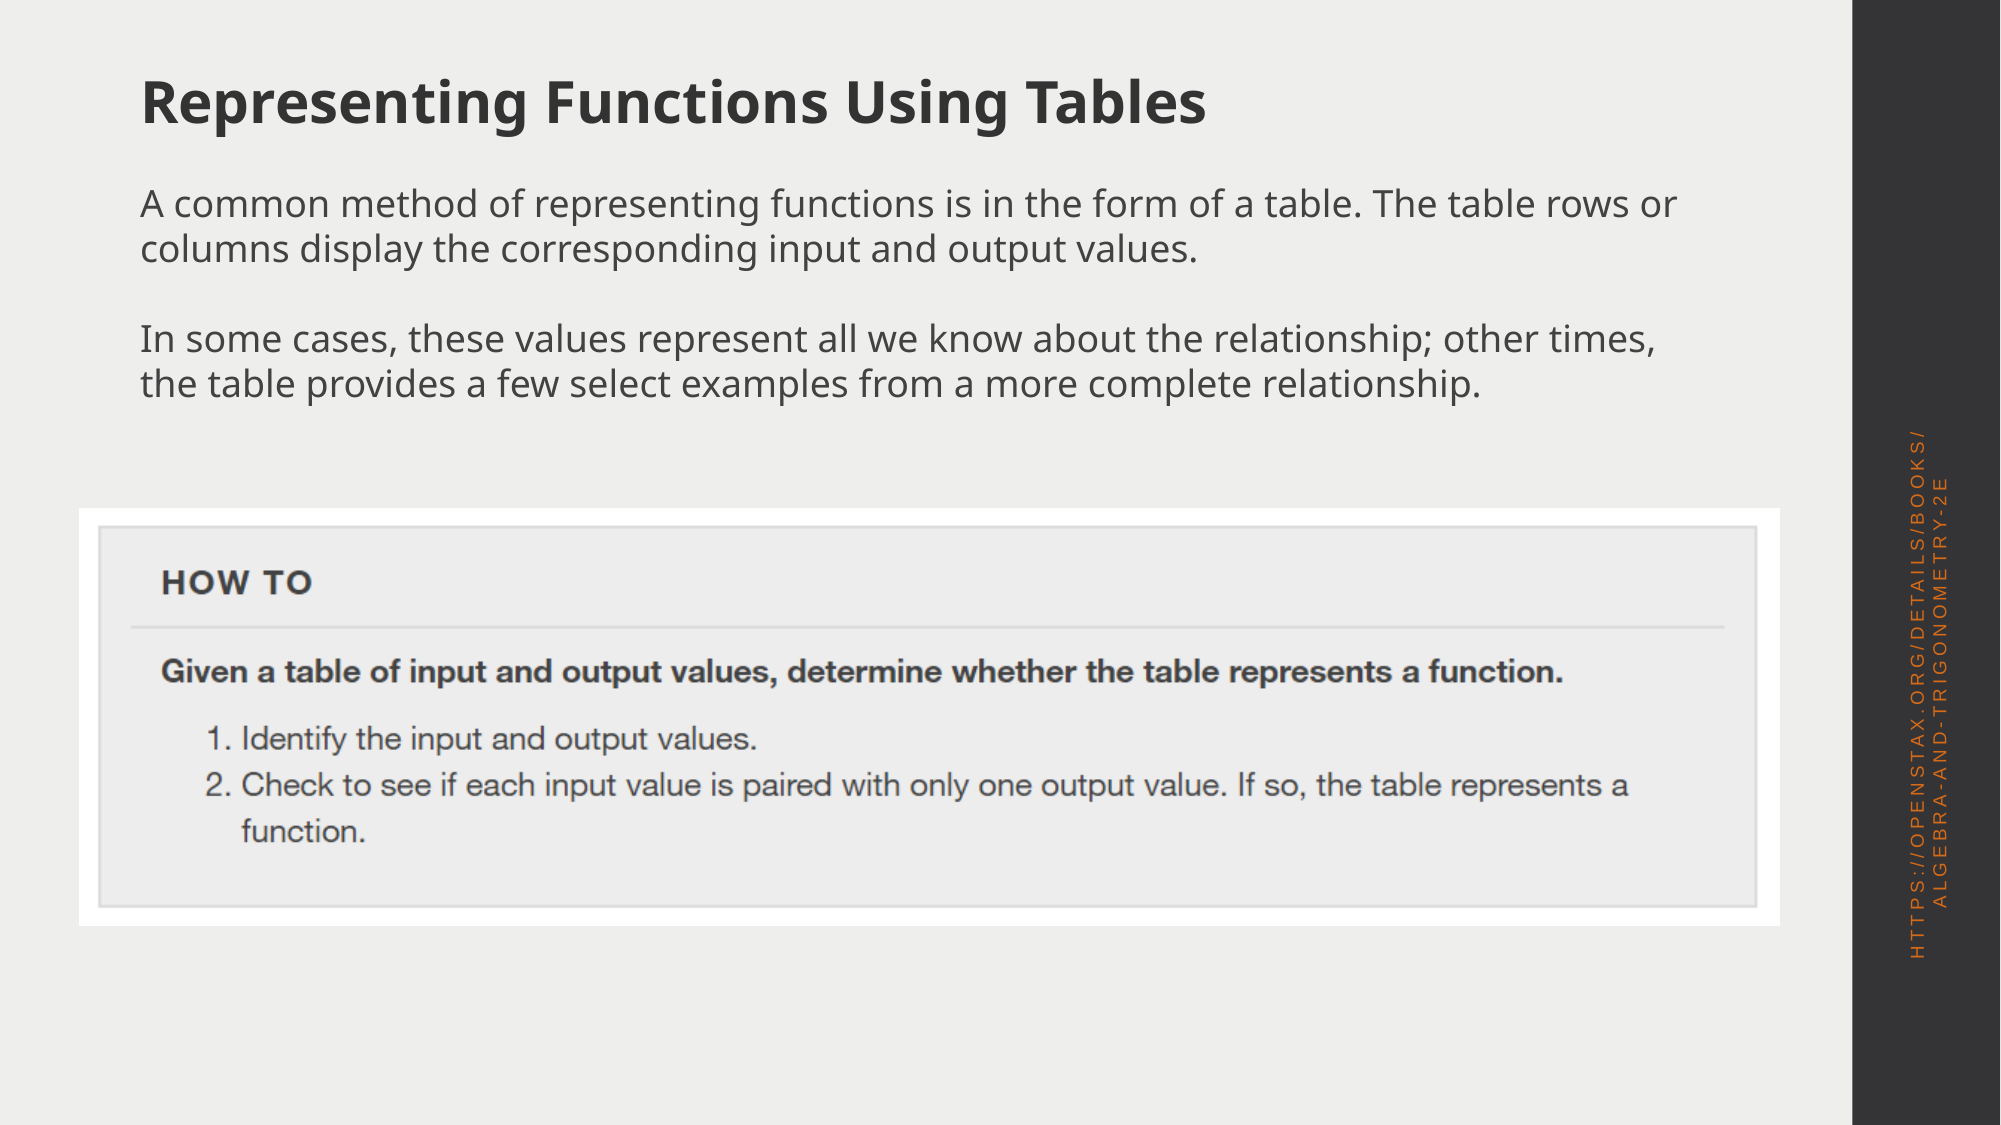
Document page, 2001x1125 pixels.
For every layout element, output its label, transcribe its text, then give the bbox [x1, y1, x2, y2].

footer https://openstax.org/details/books/algebra-and-trigonometry-2e [1897, 400, 1958, 988]
text_box Representing Functions Using Tables A common method of representing functions is in the form of a table. The table rows or columns display the corresponding input and output values. In some cases, these values represent all we know about the relationship; other times, the table provides a few select examples from a more complete relationship. [125, 57, 1702, 458]
picture [78, 508, 1781, 927]
